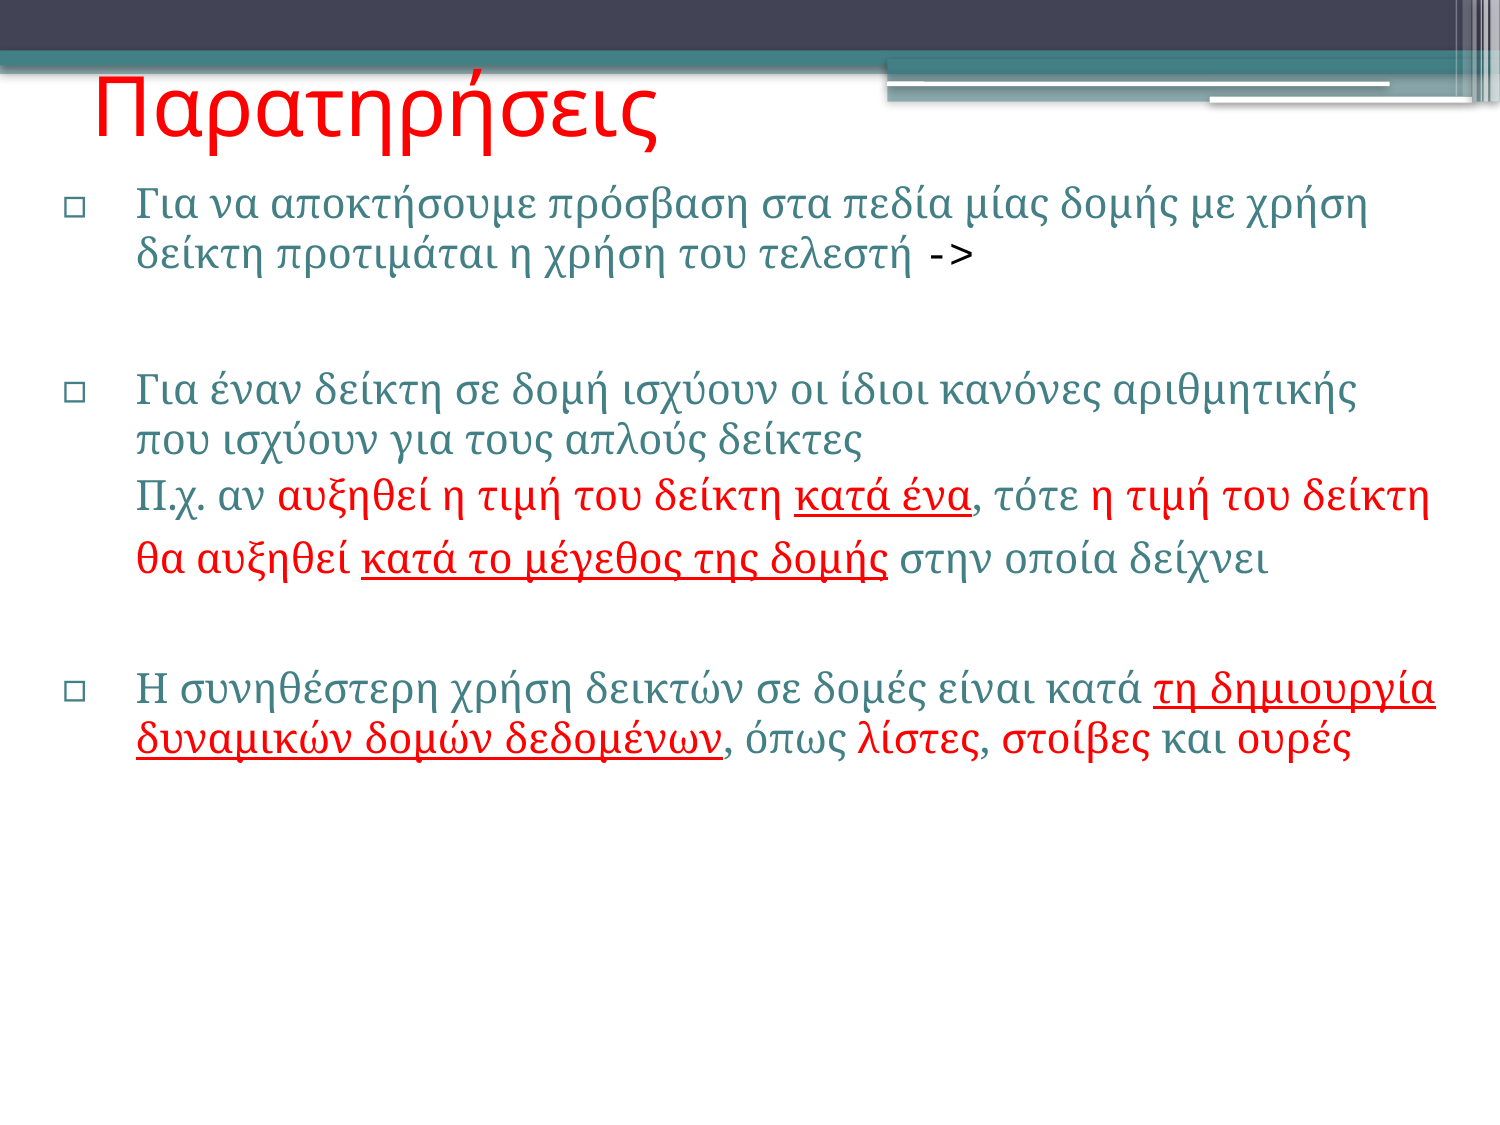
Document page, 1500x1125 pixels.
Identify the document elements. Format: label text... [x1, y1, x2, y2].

list Για να αποκτήσουμε πρόσβαση στα πεδία μίας δομής με χρήση δείκτη προτιμάται η χρήση του τελεστή -> Για έναν δείκτη σε δομή ισχύουν οι ίδιοι κανόνες αριθμητικής που ισχύουν για τους απλούς δείκτες Π.χ. αν αυξηθεί η τιμή του δείκτη κατά ένα, τότε η τιμή του δείκτη θα αυξηθεί κατά το μέγεθος της δομής στην οποία δείχνει Η συνηθέστερη χρήση δεικτών σε δομές είναι κατά τη δημιουργία δυναμικών δομών δεδομένων, όπως λίστες, στοίβες και ουρές [0, 169, 1457, 1101]
title Παρατηρήσεις [77, 9, 1432, 169]
